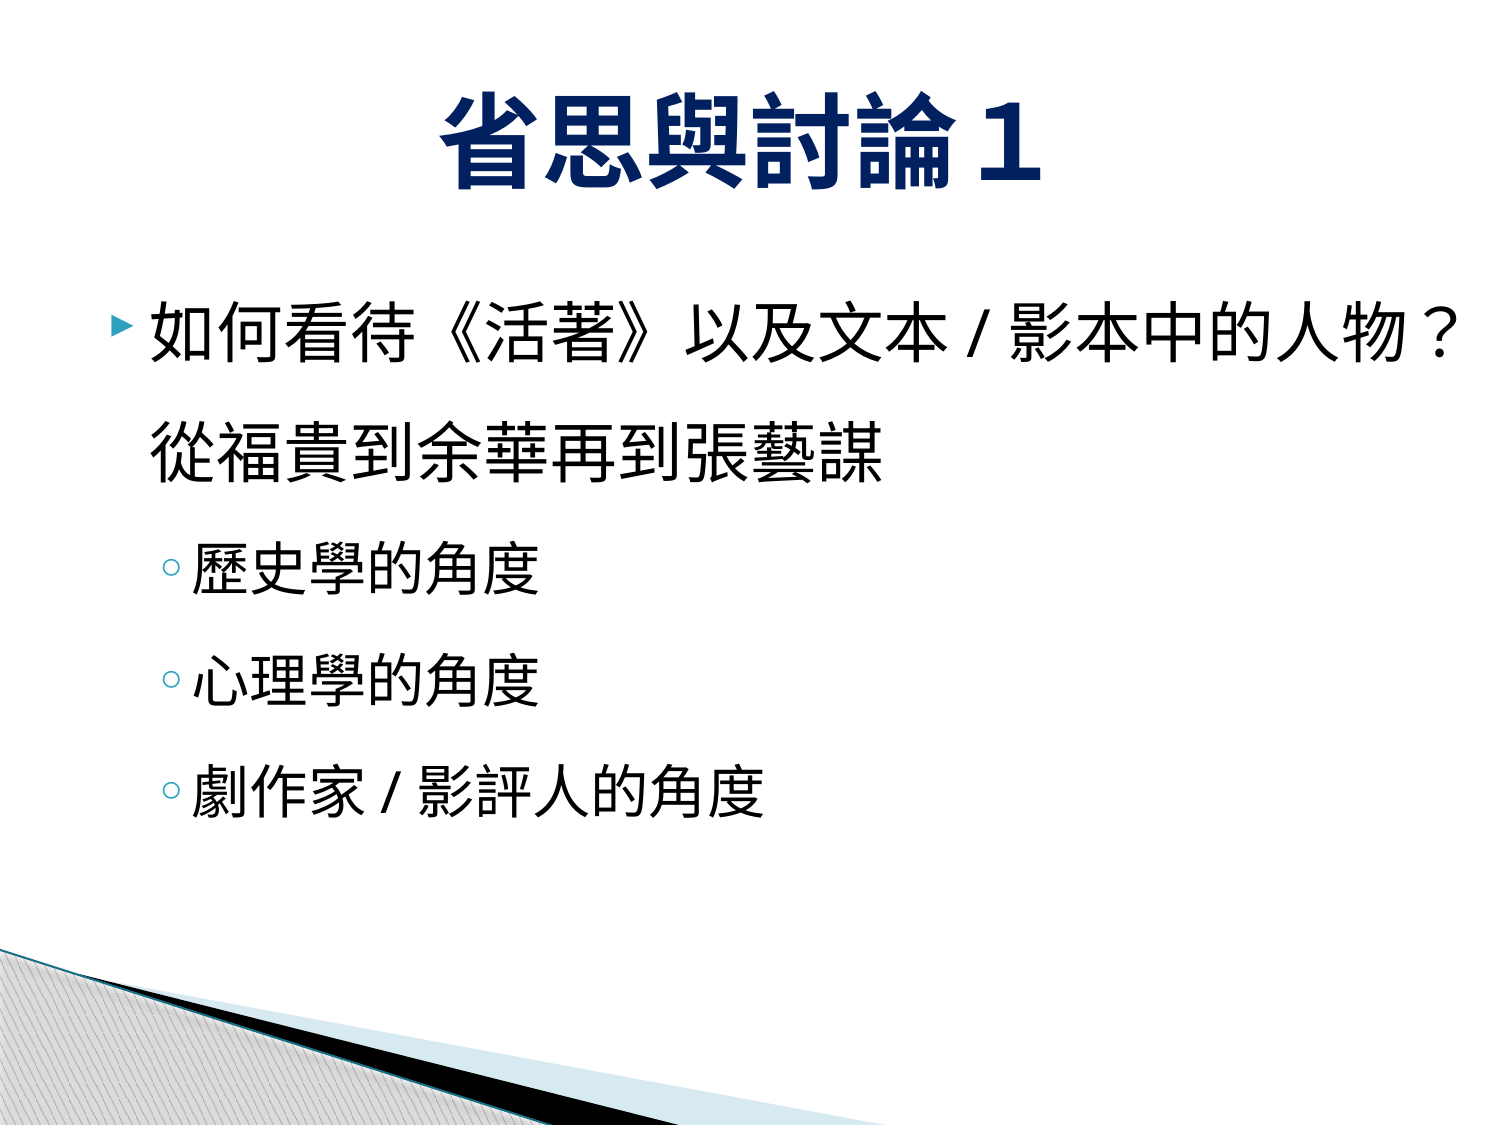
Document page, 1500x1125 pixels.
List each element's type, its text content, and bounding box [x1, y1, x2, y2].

title 省思與討論１ [75, 45, 1425, 233]
list 如何看待《活著》以及文本/影本中的人物？從福貴到余華再到張藝謀 歷史學的角度 心理學的角度 劇作家/影評人的角度 [75, 243, 1425, 986]
